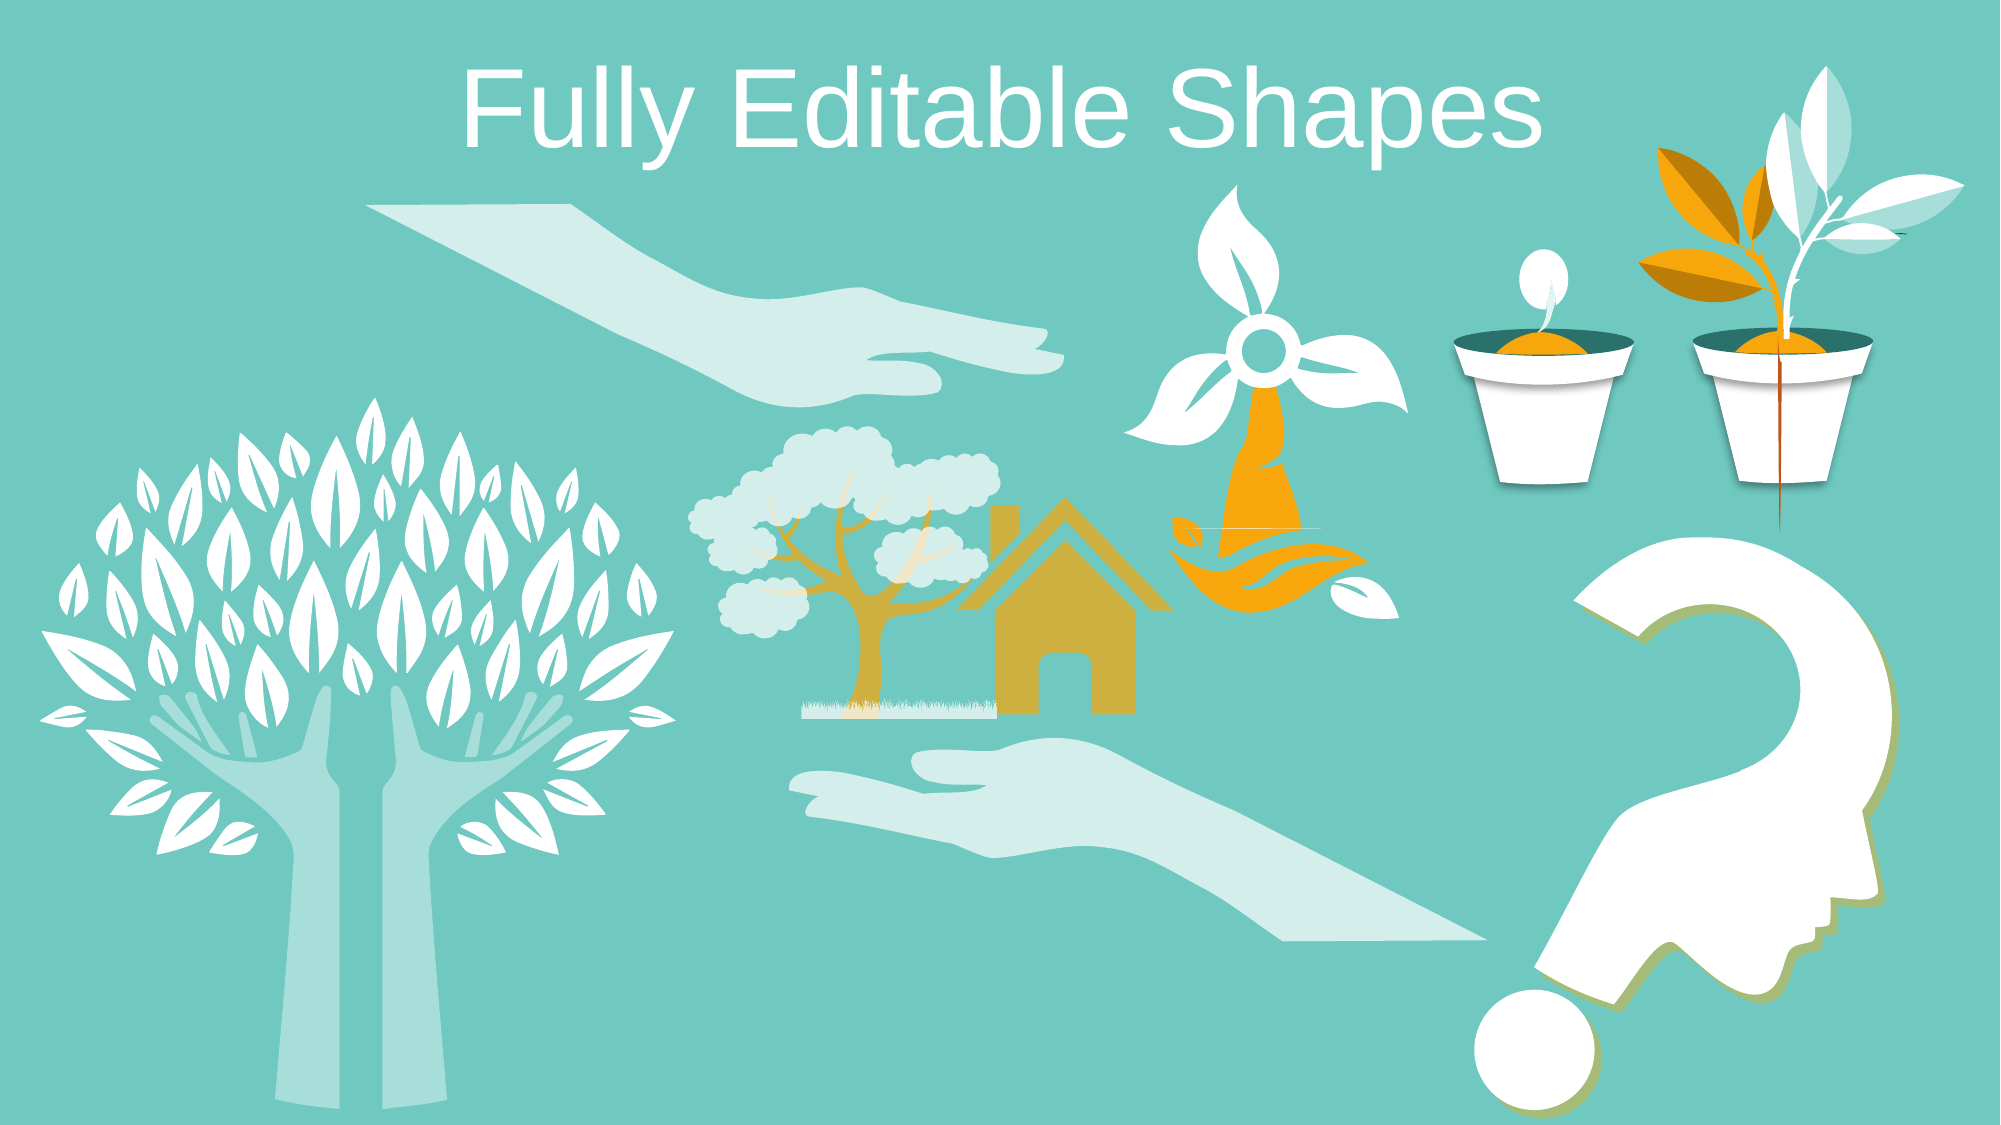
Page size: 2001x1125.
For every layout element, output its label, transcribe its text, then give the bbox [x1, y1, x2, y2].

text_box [1638, 65, 1965, 484]
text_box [1462, 546, 1918, 1111]
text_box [365, 203, 1488, 942]
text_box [40, 397, 676, 1110]
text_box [1123, 184, 1408, 619]
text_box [1453, 249, 1635, 485]
list Fully Editable Shapes [53, 45, 1952, 183]
